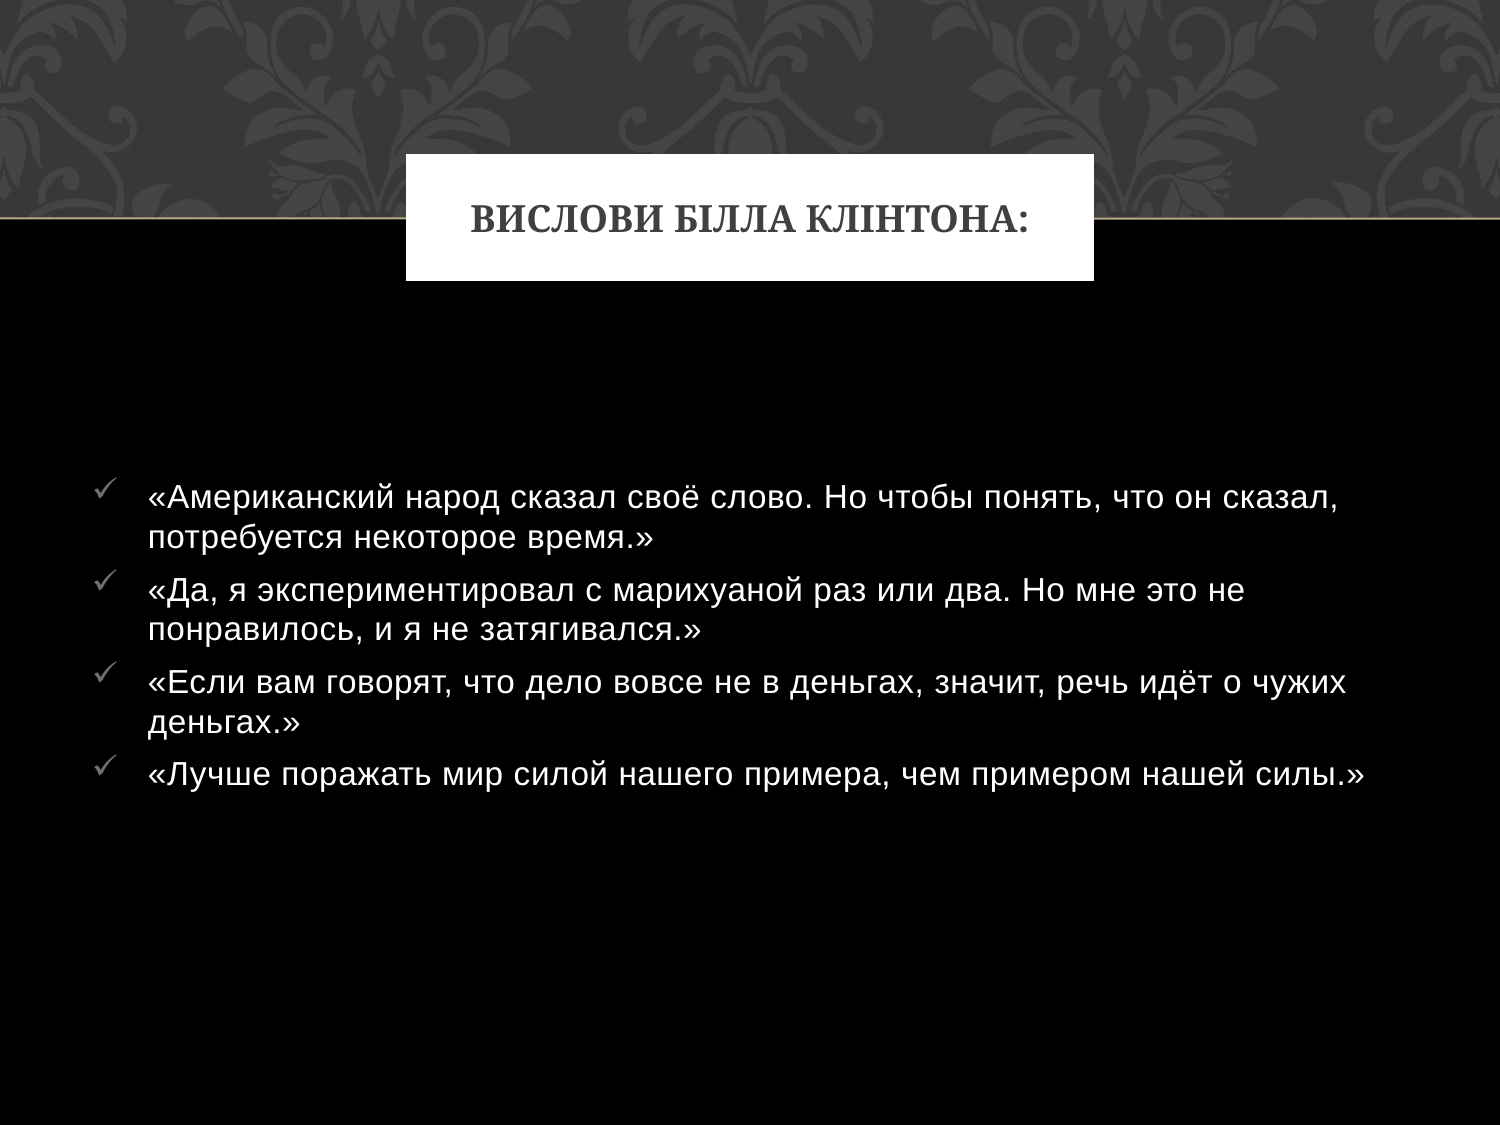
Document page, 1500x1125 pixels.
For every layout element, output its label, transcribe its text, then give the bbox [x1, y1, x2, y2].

title Вислови Білла клінтона: [406, 154, 1094, 281]
list «Американский народ сказал своё слово. Но чтобы понять, что он сказал, потребуется некоторое время.» «Да, я экспериментировал с марихуаной раз или два. Но мне это не понравилось, и я не затягивался.» «Если вам говорят, что дело вовсе не в деньгах, значит, речь идёт о чужих деньгах.» «Лучше поражать мир силой нашего примера, чем примером нашей силы.» [76, 468, 1425, 865]
